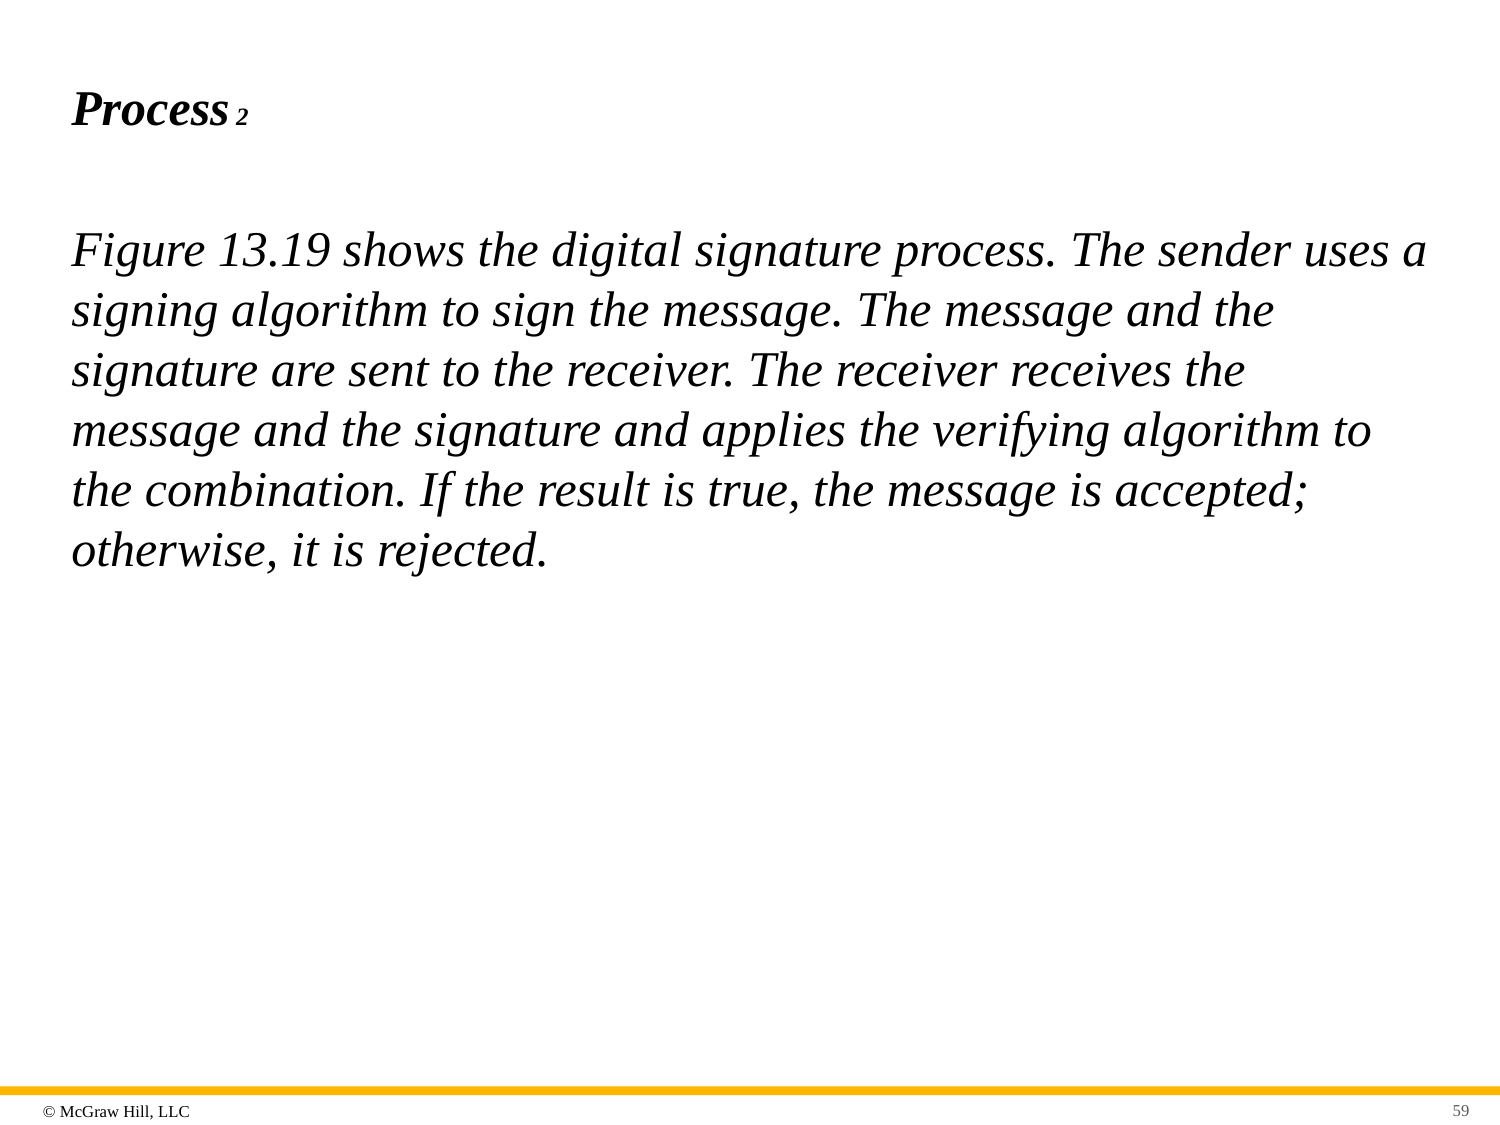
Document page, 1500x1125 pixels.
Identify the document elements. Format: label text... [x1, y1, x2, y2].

list Figure 13.19 shows the digital signature process. The sender uses a signing algorithm to sign the message. The message and the signature are sent to the receiver. The receiver receives the message and the signature and applies the verifying algorithm to the combination. If the result is true, the message is accepted; otherwise, it is rejected. [56, 209, 1444, 1056]
title Process 2 [56, 50, 1444, 162]
slide_number 59 [1418, 1096, 1477, 1123]
